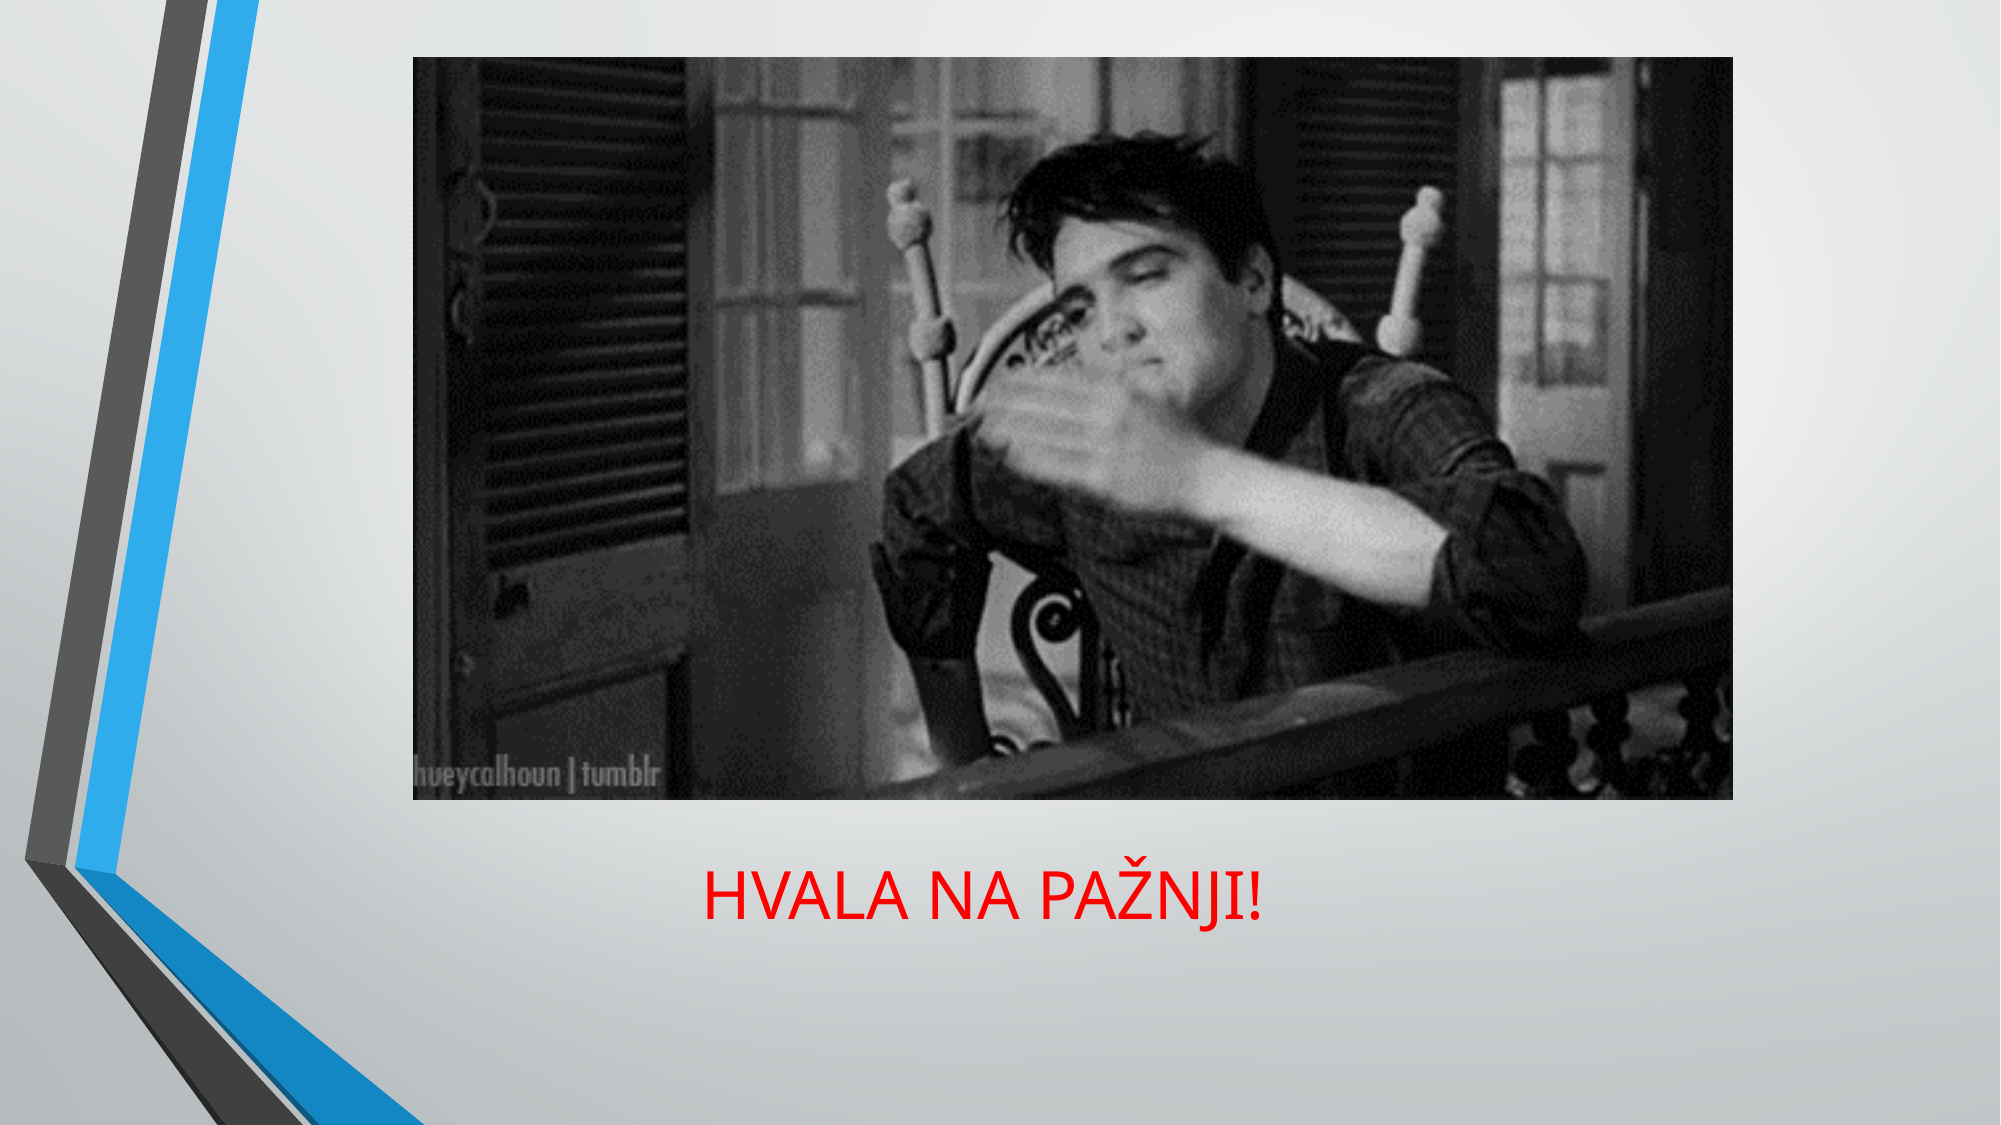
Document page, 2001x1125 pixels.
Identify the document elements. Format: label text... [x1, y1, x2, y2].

text_box HVALA NA PAŽNJI! [228, 845, 1722, 940]
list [413, 57, 1734, 800]
